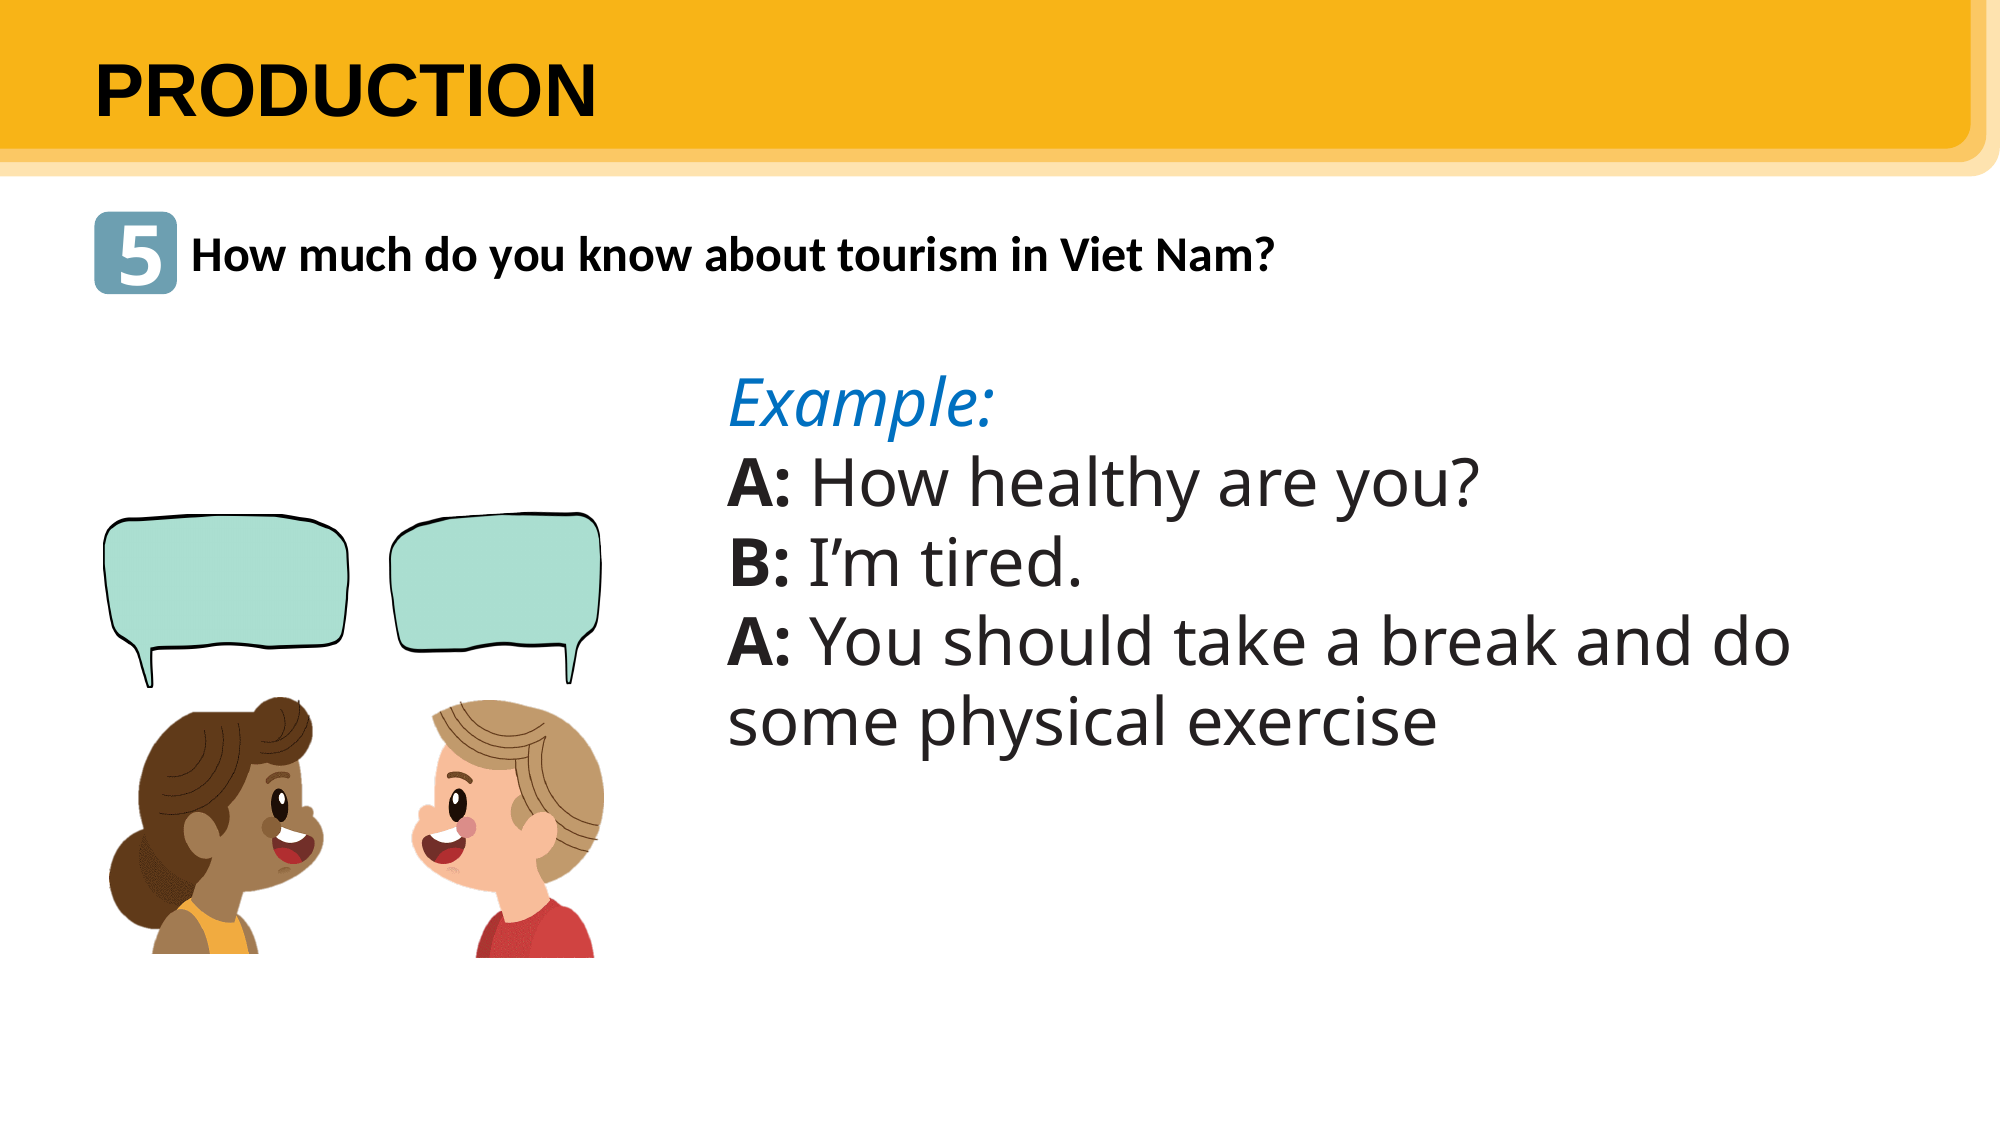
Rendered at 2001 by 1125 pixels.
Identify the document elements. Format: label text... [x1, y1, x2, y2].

text_box [93, 211, 103, 295]
text_box [169, 212, 178, 294]
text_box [0, 0, 2000, 177]
picture [103, 514, 350, 688]
text_box Example: A: How healthy are you? B: I’m tired. A: You should take a break and do some physical exercise [712, 351, 1861, 767]
text_box 5 [103, 194, 169, 310]
picture [107, 508, 609, 958]
text_box How much do you know about tourism in Viet Nam? [176, 214, 1906, 290]
